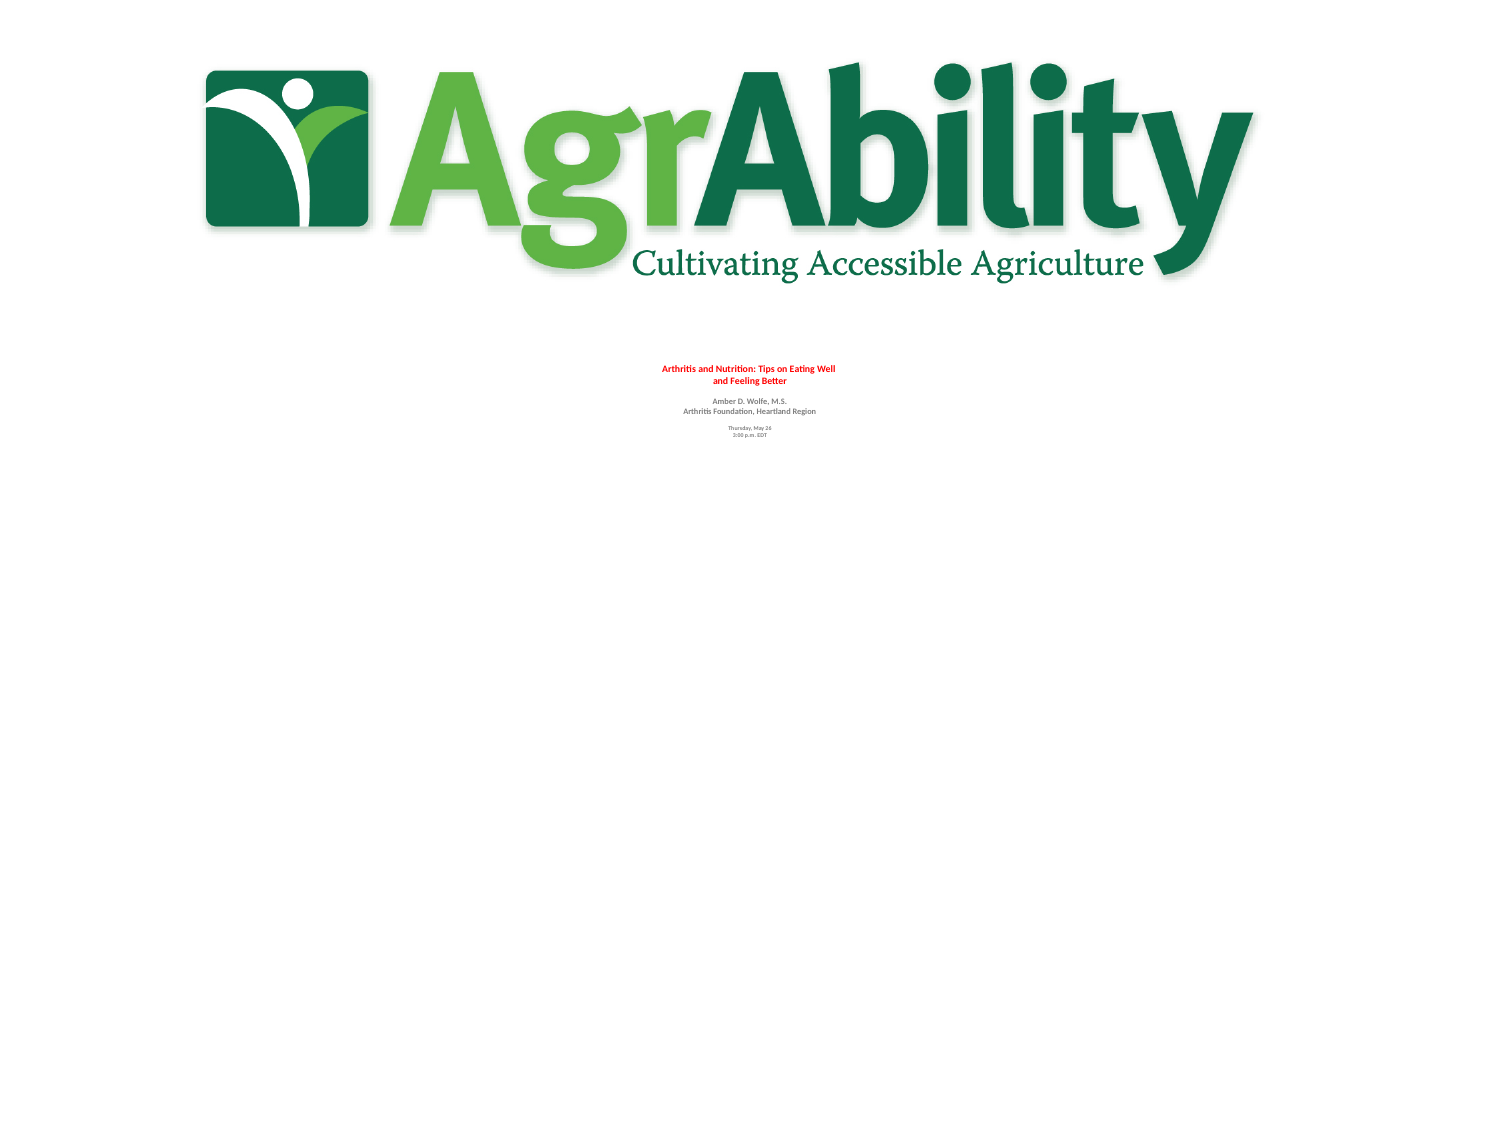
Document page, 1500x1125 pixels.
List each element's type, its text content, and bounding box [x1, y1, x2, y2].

picture [197, 55, 1267, 290]
title Arthritis and Nutrition: Tips on Eating Well and Feeling Better Amber D. Wolfe, M.S. Arthritis Foundation, Heartland Region Thursday, May 26 3:00 p.m. EDT [0, 347, 1500, 473]
